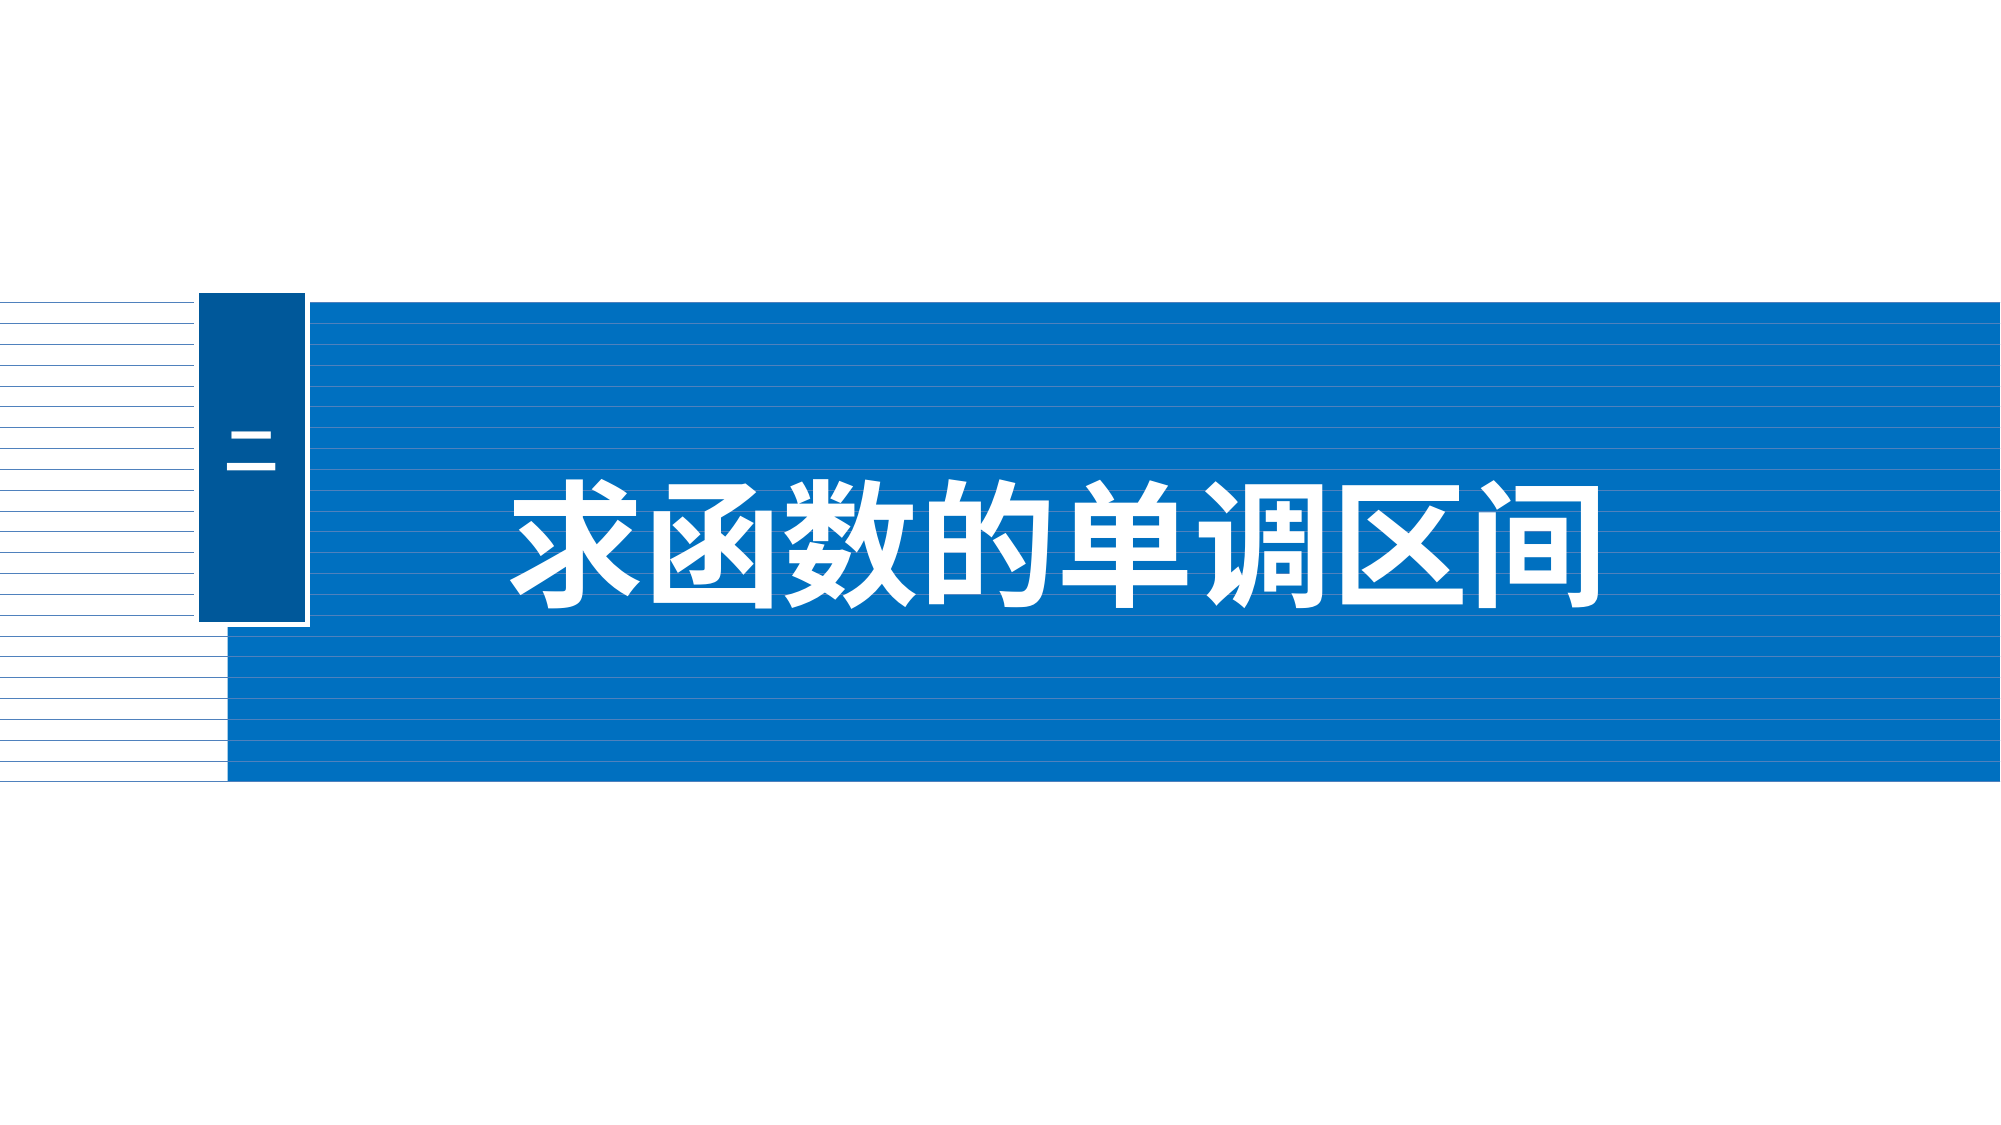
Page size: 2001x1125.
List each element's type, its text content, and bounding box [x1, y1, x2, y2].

text_box 二 [207, 408, 296, 489]
text_box 求函数的单调区间 [492, 451, 1887, 631]
